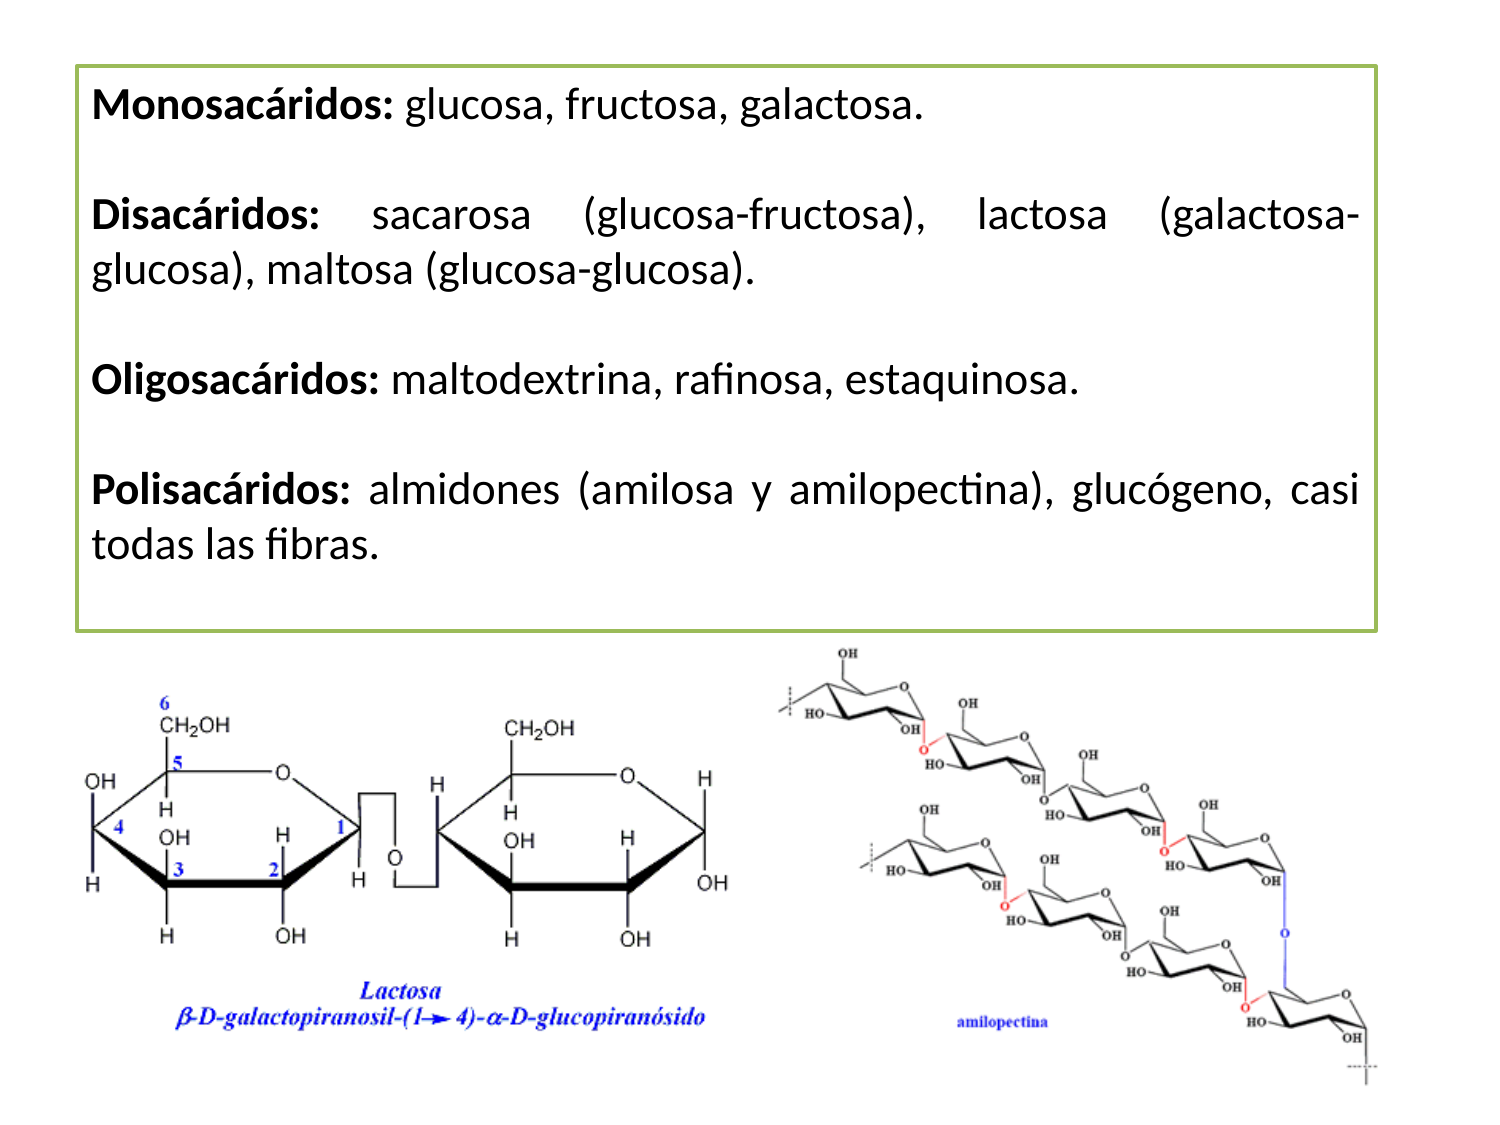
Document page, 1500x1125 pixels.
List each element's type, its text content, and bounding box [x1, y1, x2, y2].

text_box Monosacáridos: glucosa, fructosa, galactosa. Disacáridos: sacarosa (glucosa-fructosa), lactosa (galactosa-glucosa), maltosa (glucosa-glucosa). Oligosacáridos: maltodextrina, rafinosa, estaquinosa. Polisacáridos: almidones (amilosa y amilopectina), glucógeno, casi todas las fibras. [75, 64, 1378, 633]
picture [40, 680, 741, 1048]
picture [767, 645, 1424, 1090]
